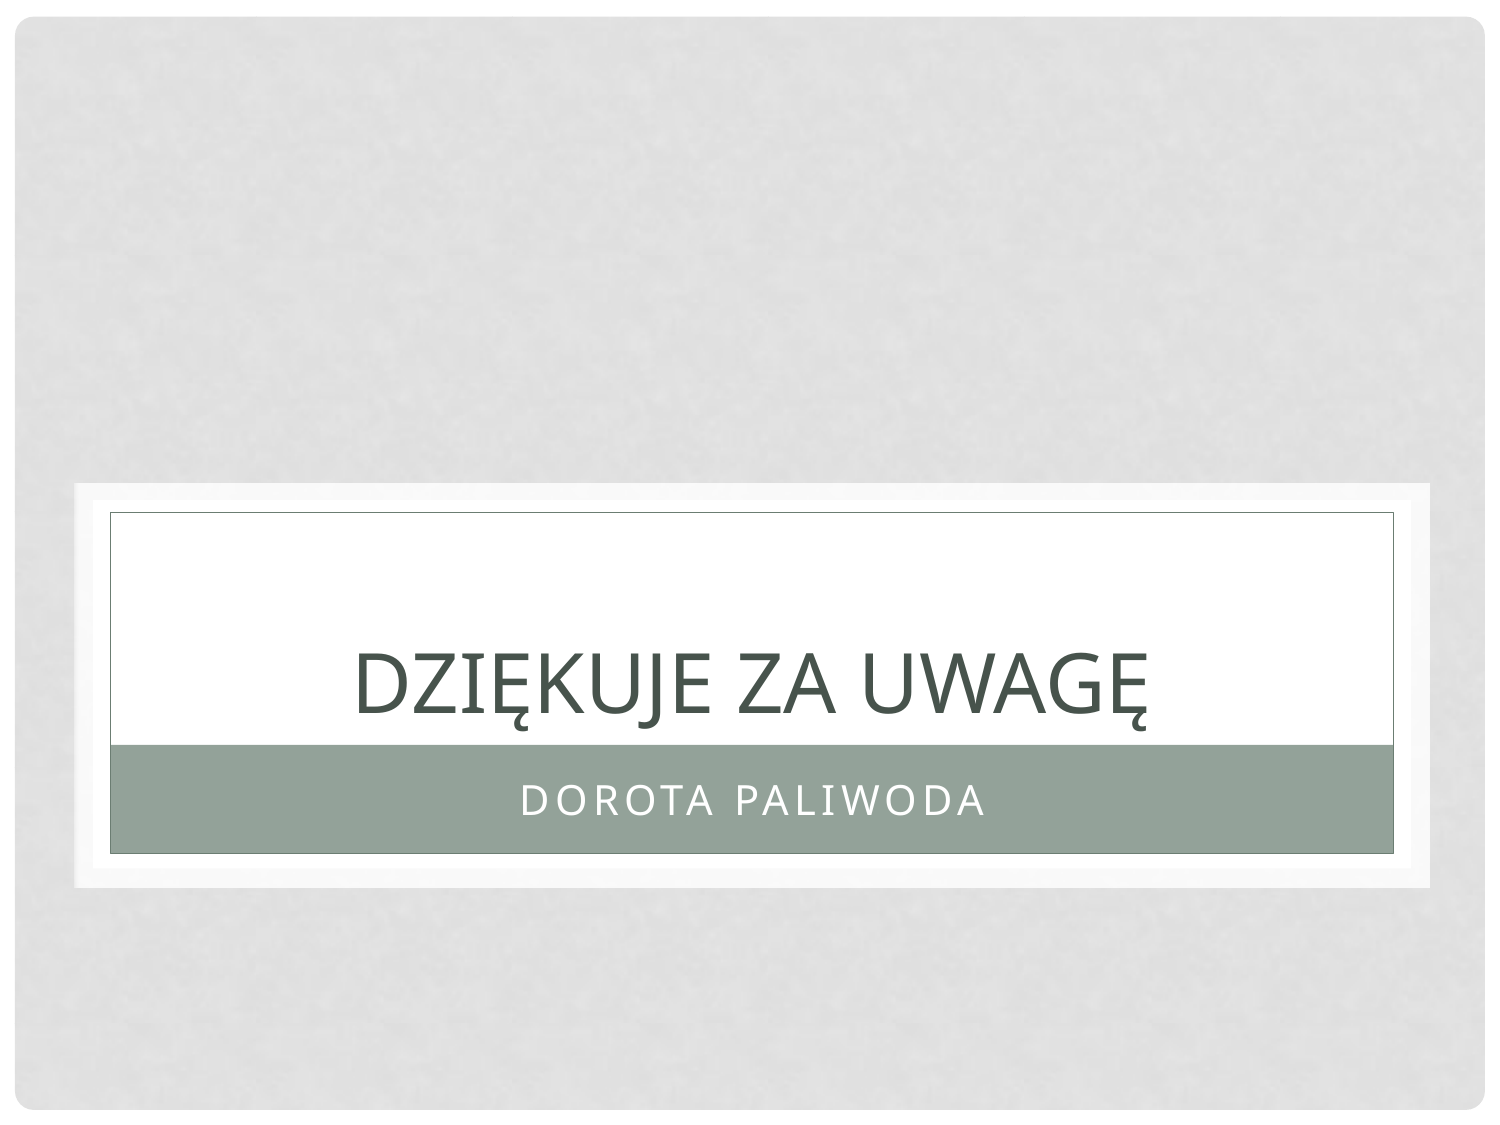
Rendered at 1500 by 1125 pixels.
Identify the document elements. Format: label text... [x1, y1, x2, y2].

list Dorota paliwoda [120, 755, 1384, 842]
title Dziękuje za uwagę [120, 525, 1384, 738]
